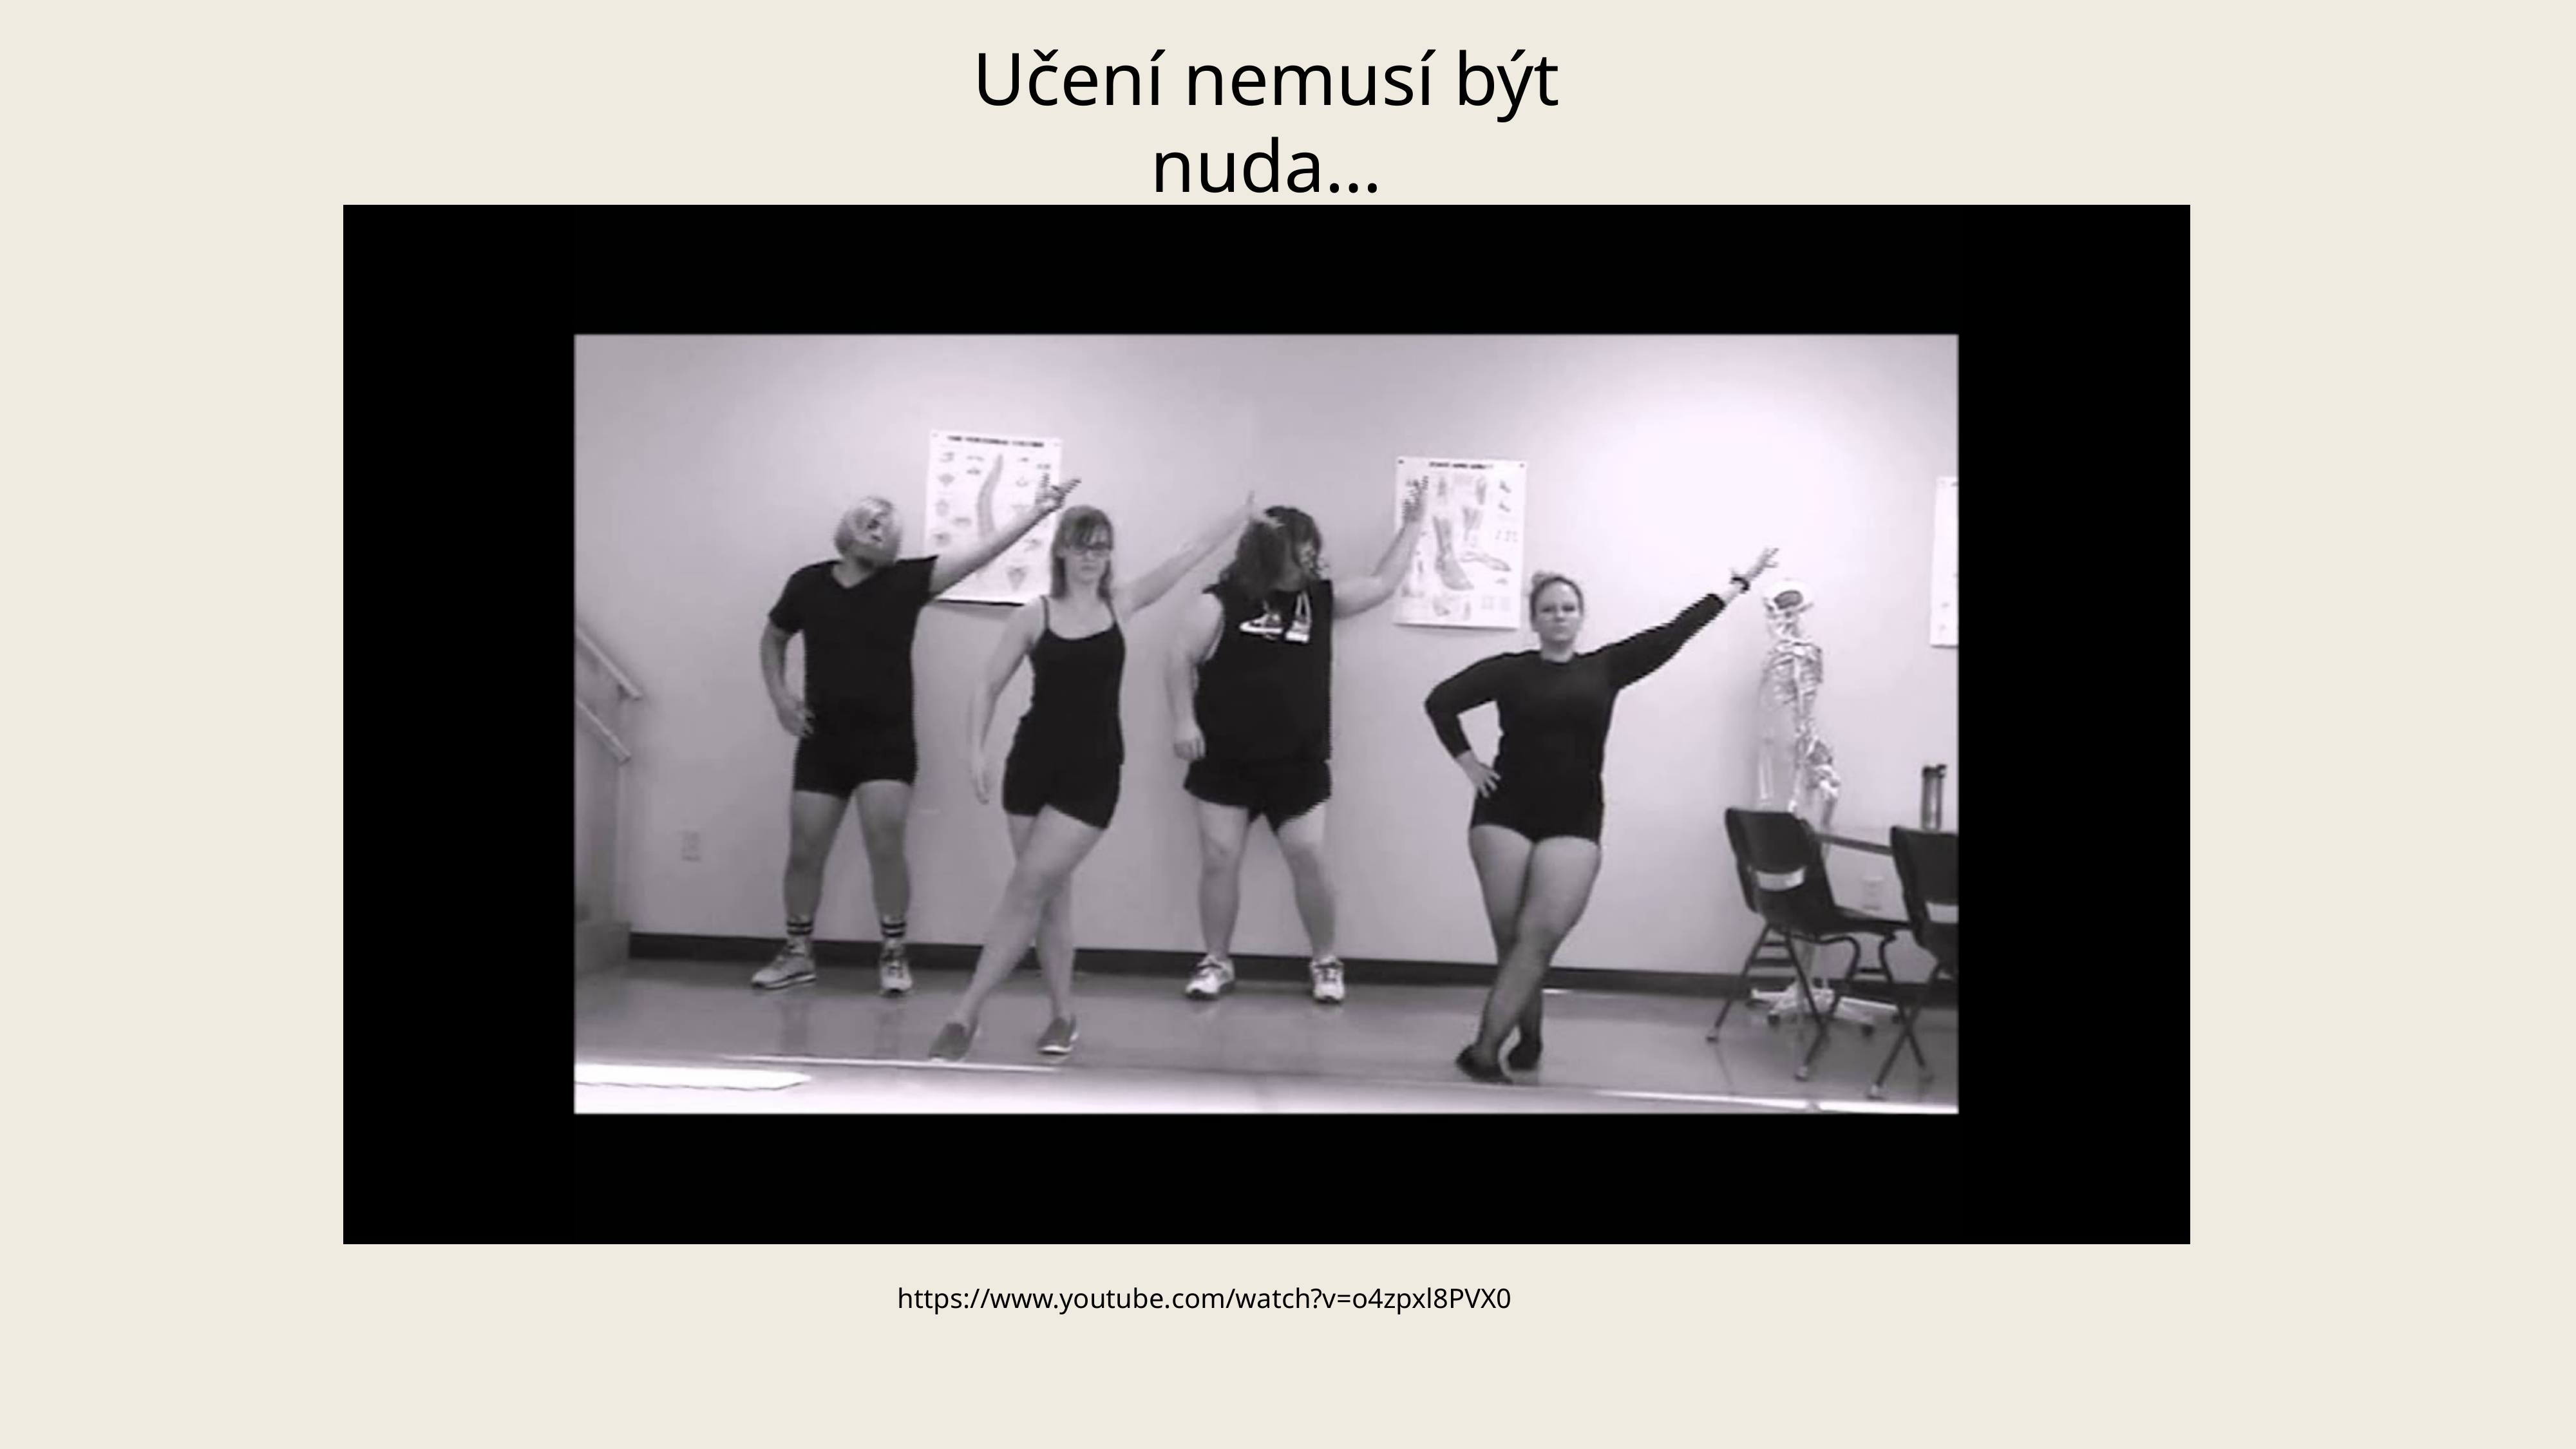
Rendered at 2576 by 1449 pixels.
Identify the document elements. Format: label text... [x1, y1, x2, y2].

picture [343, 205, 2190, 1244]
text_box https://www.youtube.com/watch?v=o4zpxl8PVX0 [891, 1276, 1519, 1320]
text_box Učení nemusí být nuda… [844, 27, 1690, 202]
